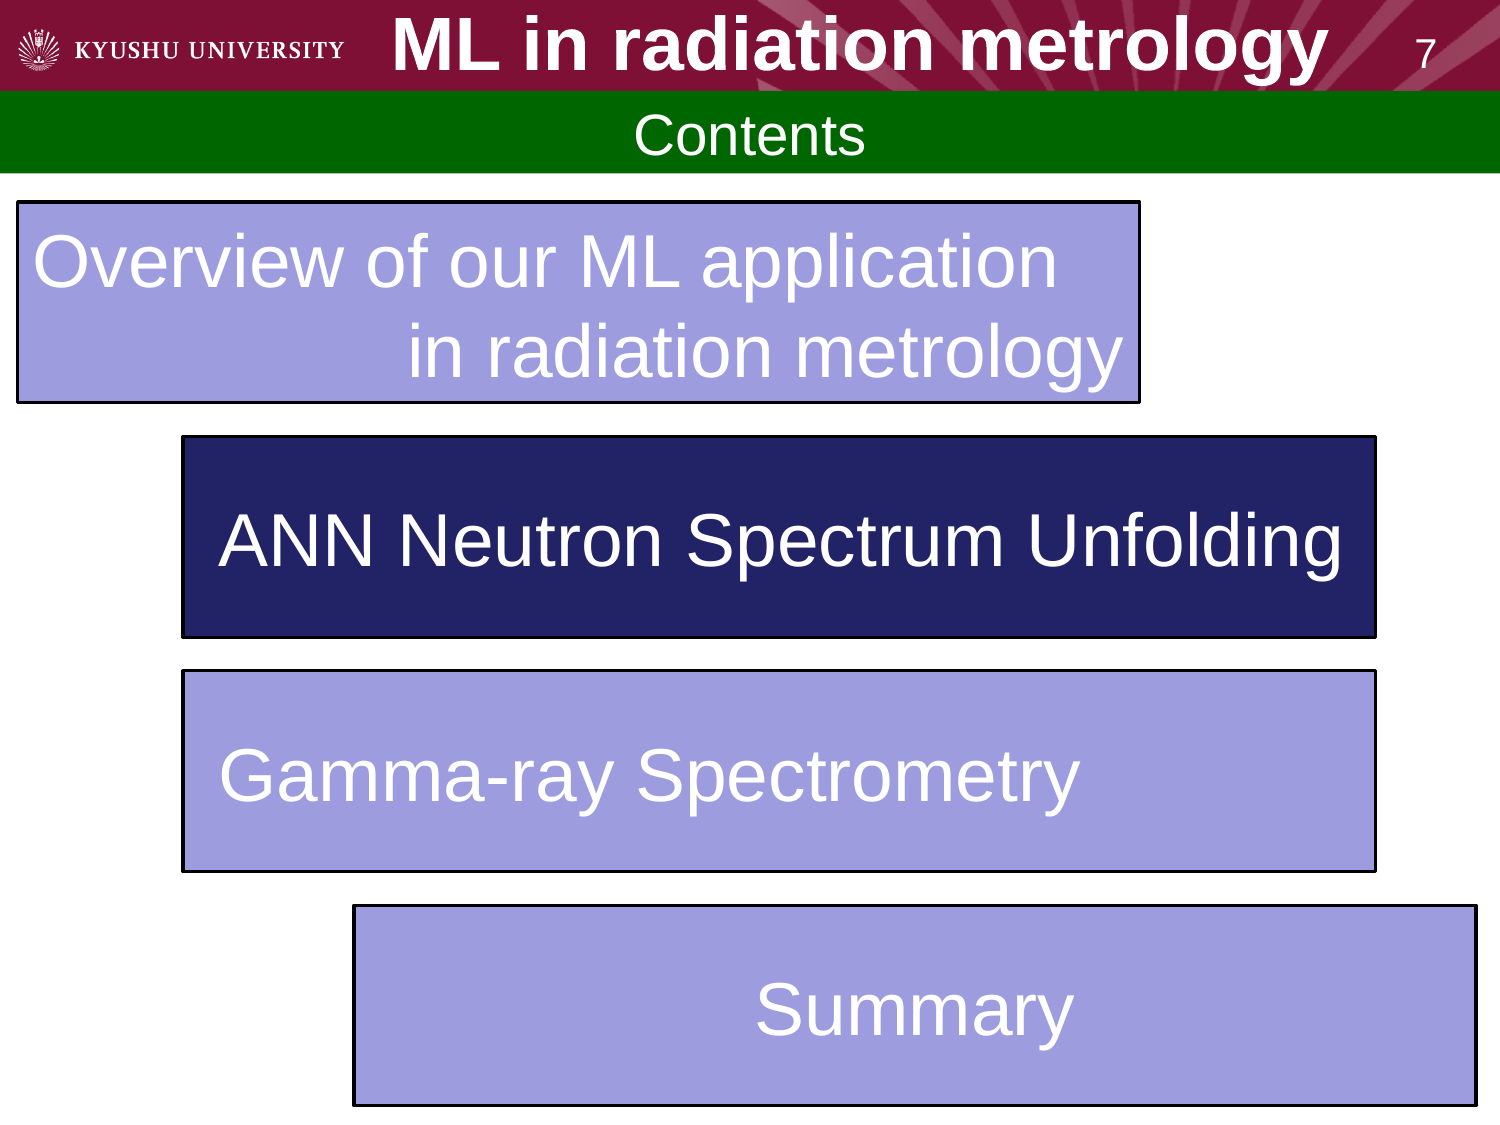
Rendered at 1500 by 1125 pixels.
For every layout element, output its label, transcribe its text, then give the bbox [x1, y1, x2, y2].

text_box Contents [0, 90, 1500, 174]
picture [0, 0, 1500, 90]
text_box Overview of our ML application in radiation metrology [17, 202, 1140, 403]
text_box Summary [353, 905, 1476, 1106]
slide_number 7 [1375, 18, 1477, 79]
text_box Gamma-ray Spectrometry [182, 670, 1376, 872]
text_box ANN Neutron Spectrum Unfolding [182, 436, 1376, 638]
